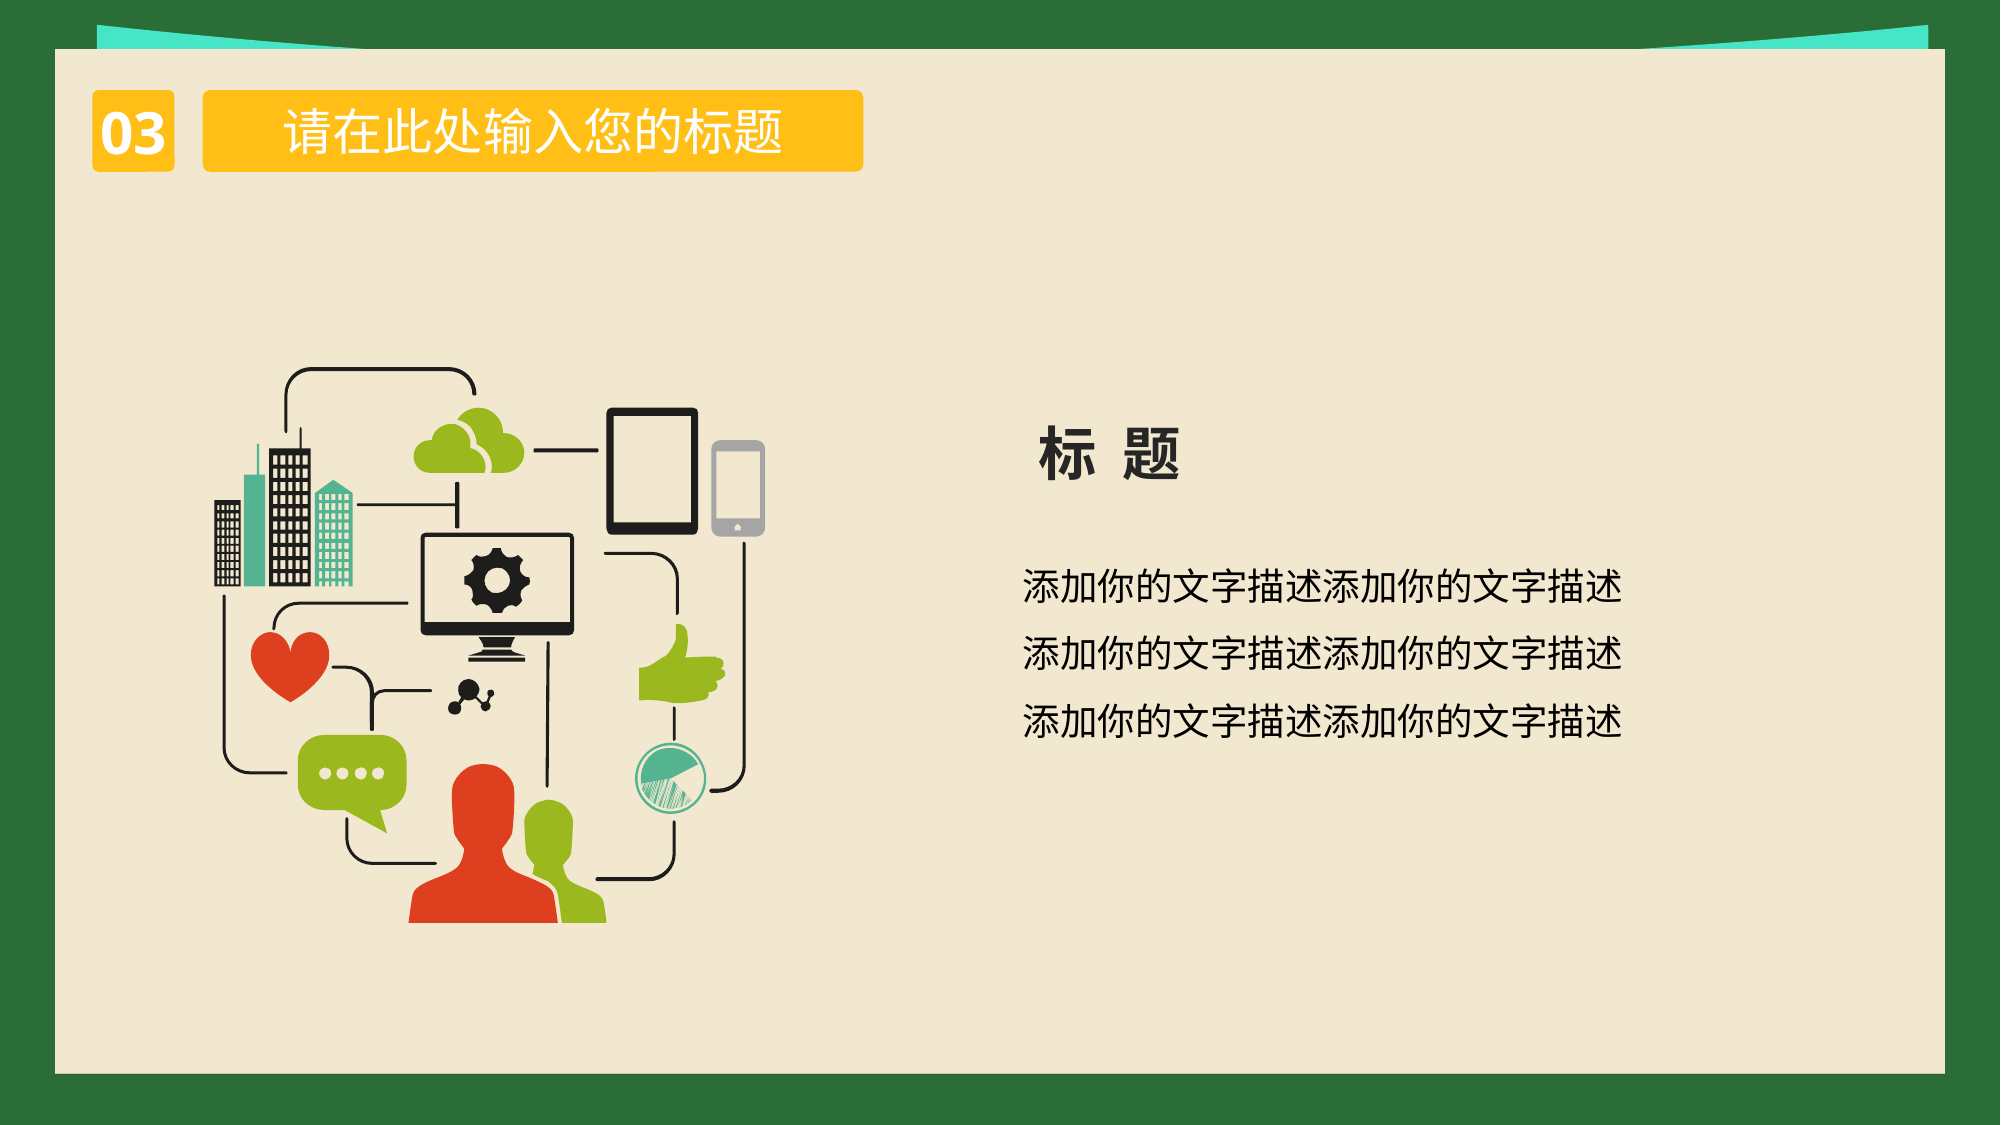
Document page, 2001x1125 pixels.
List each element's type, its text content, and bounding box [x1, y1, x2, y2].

text_box 请在此处输入您的标题 [202, 90, 864, 172]
text_box 03 [92, 90, 175, 172]
picture [55, 49, 1945, 1076]
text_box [214, 367, 766, 923]
text_box 标 题 [1023, 409, 1357, 495]
text_box 添加你的文字描述添加你的文字描述 添加你的文字描述添加你的文字描述 添加你的文字描述添加你的文字描述 [1008, 532, 1687, 795]
